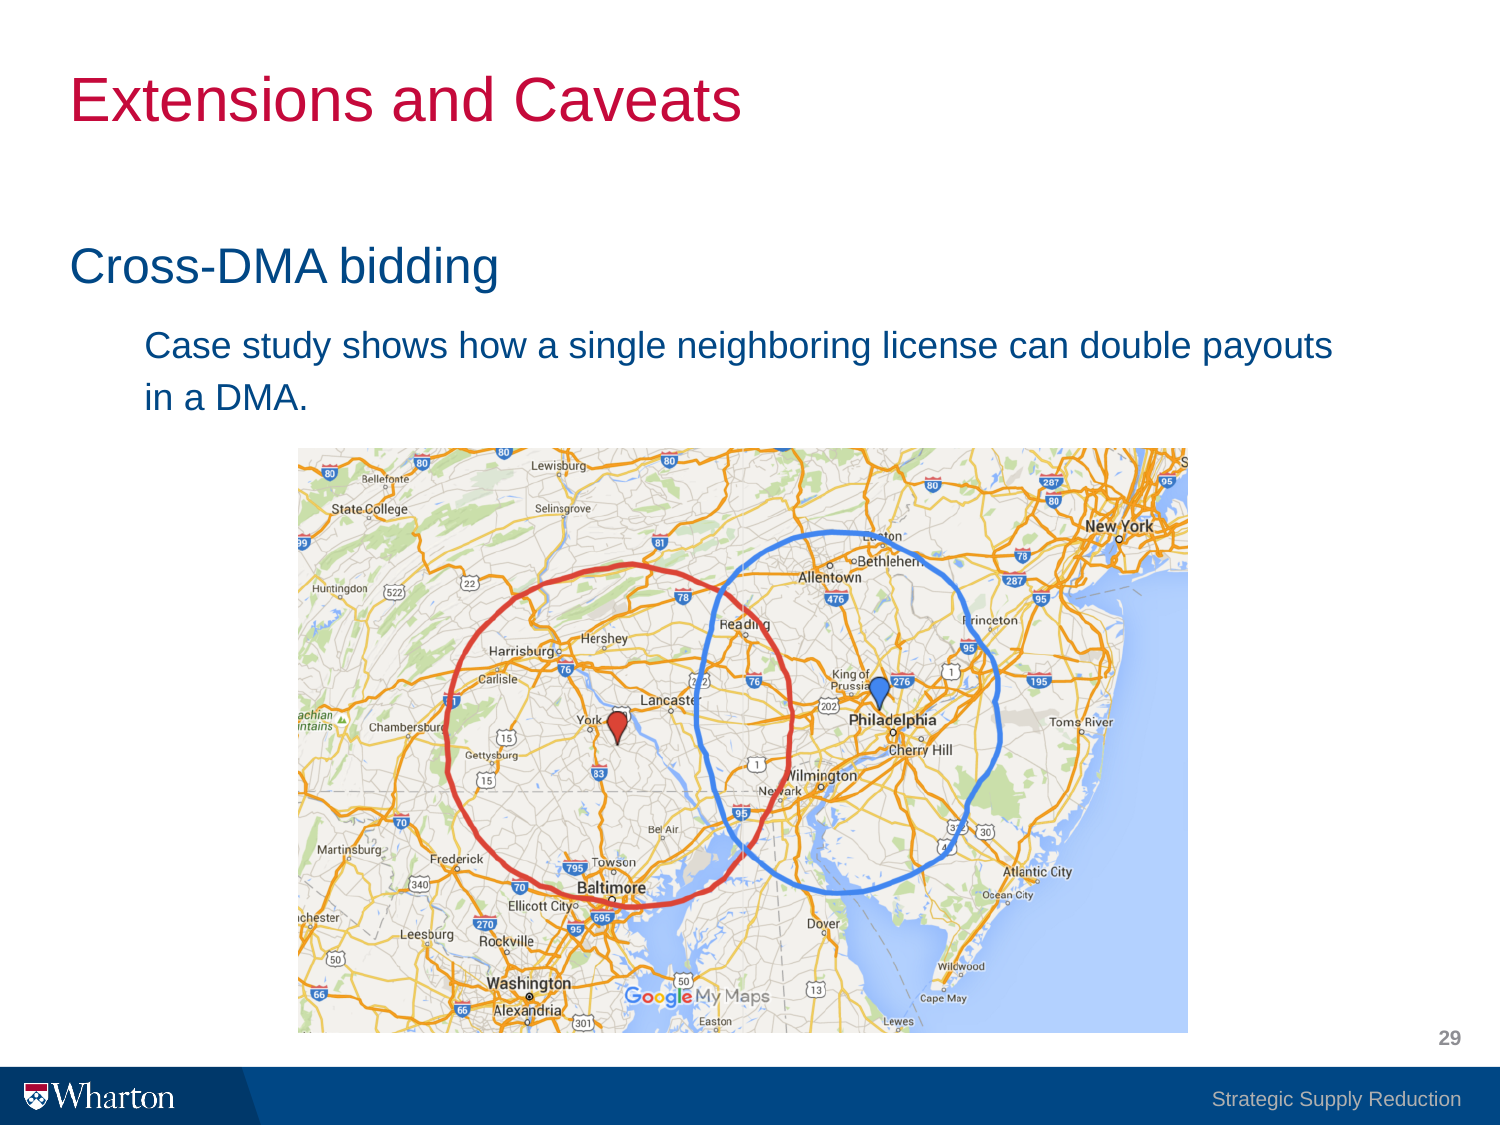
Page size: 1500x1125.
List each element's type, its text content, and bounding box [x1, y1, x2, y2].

footer Strategic Supply Reduction [970, 1068, 1477, 1125]
title Extensions and Caveats [69, 59, 1364, 144]
picture [24, 1081, 175, 1110]
list Cross-DMA bidding Case study shows how a single neighboring license can double payouts in a DMA. [69, 218, 1364, 518]
slide_number 29 [1139, 1006, 1477, 1067]
picture [298, 448, 1188, 1033]
